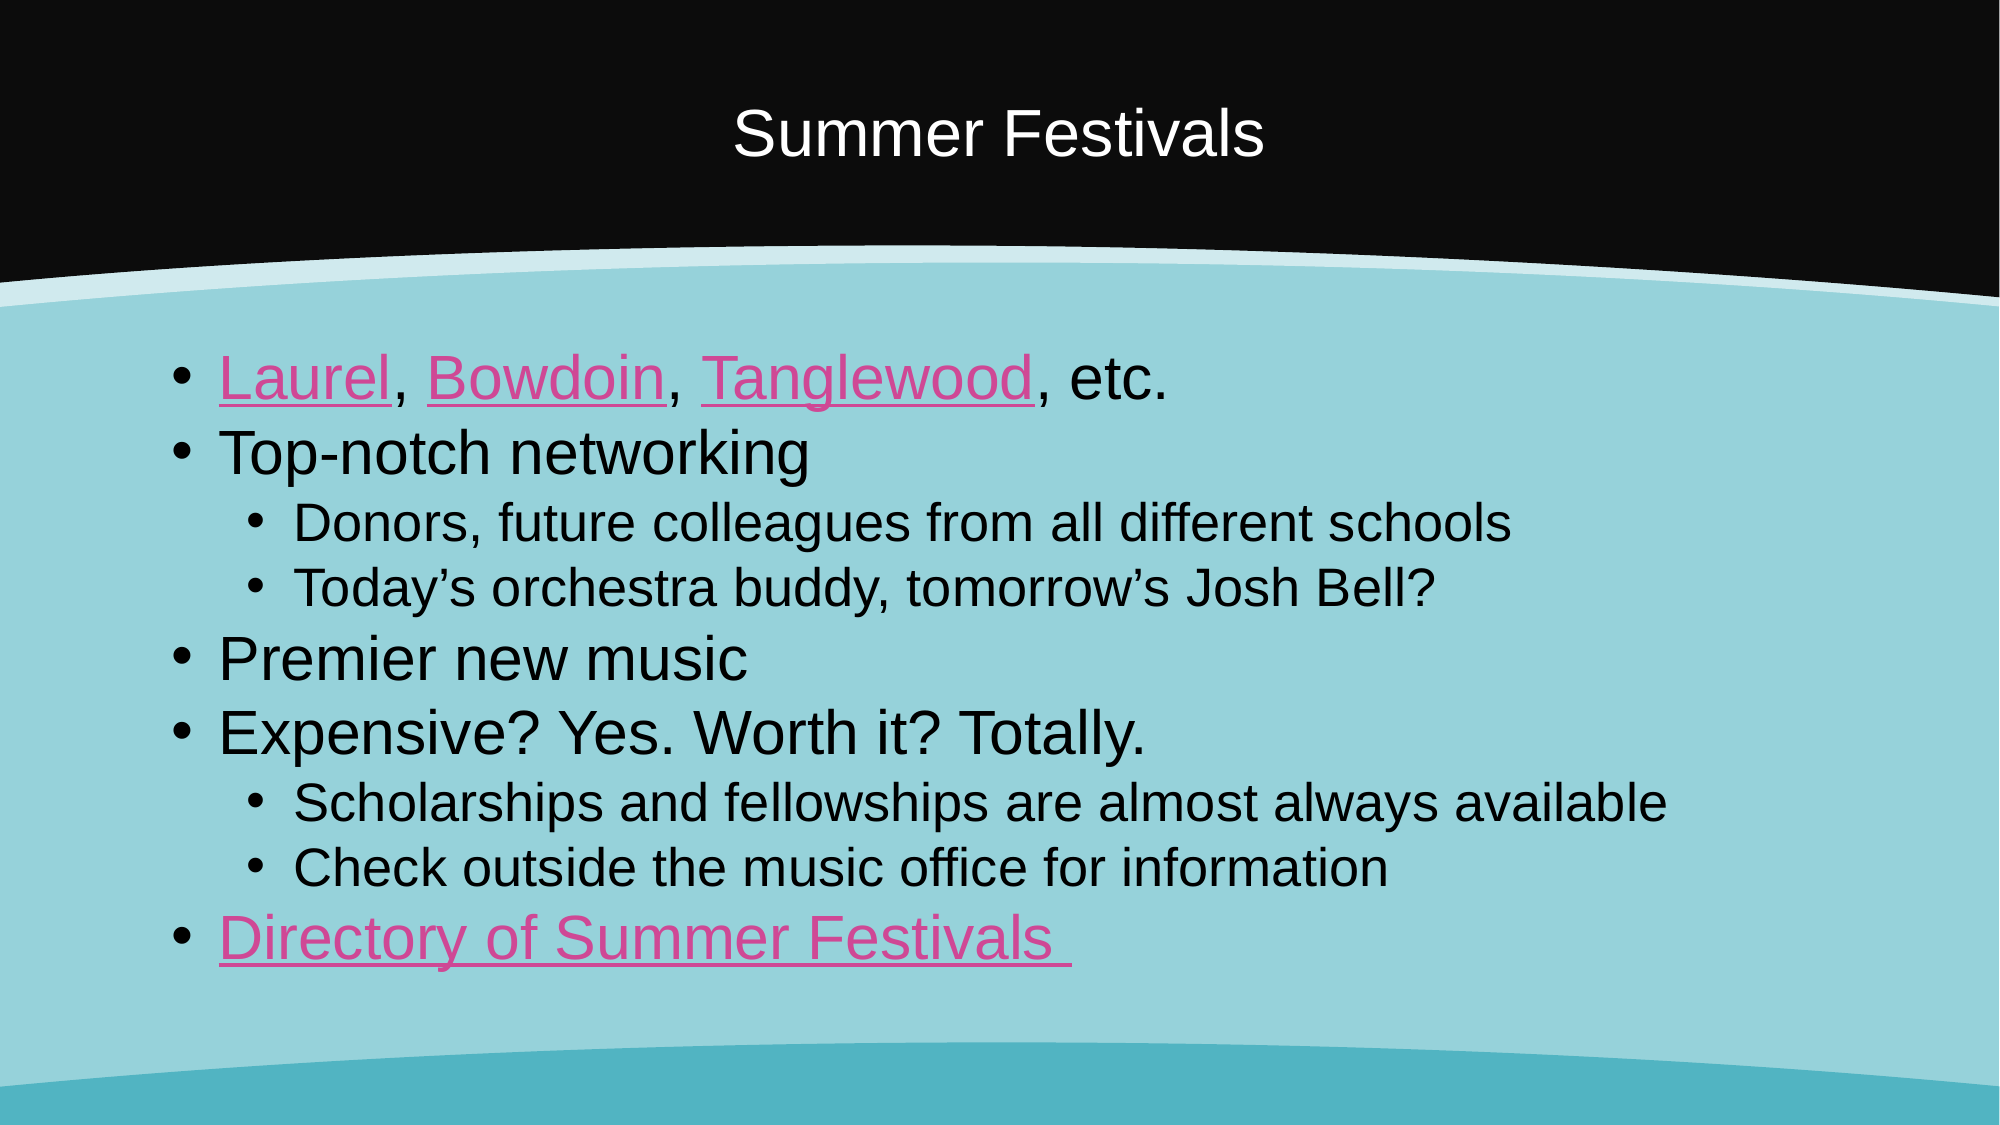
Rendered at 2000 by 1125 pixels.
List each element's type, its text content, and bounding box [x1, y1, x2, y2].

text_box Laurel, Bowdoin, Tanglewood, etc. Top-notch networking Donors, future colleagues from all different schools Today’s orchestra buddy, tomorrow’s Josh Bell? Premier new music Expensive? Yes. Worth it? Totally. Scholarships and fellowships are almost always available Check outside the music office for information Directory of Summer Festivals [156, 255, 1745, 1003]
title Summer Festivals [249, 45, 1750, 225]
